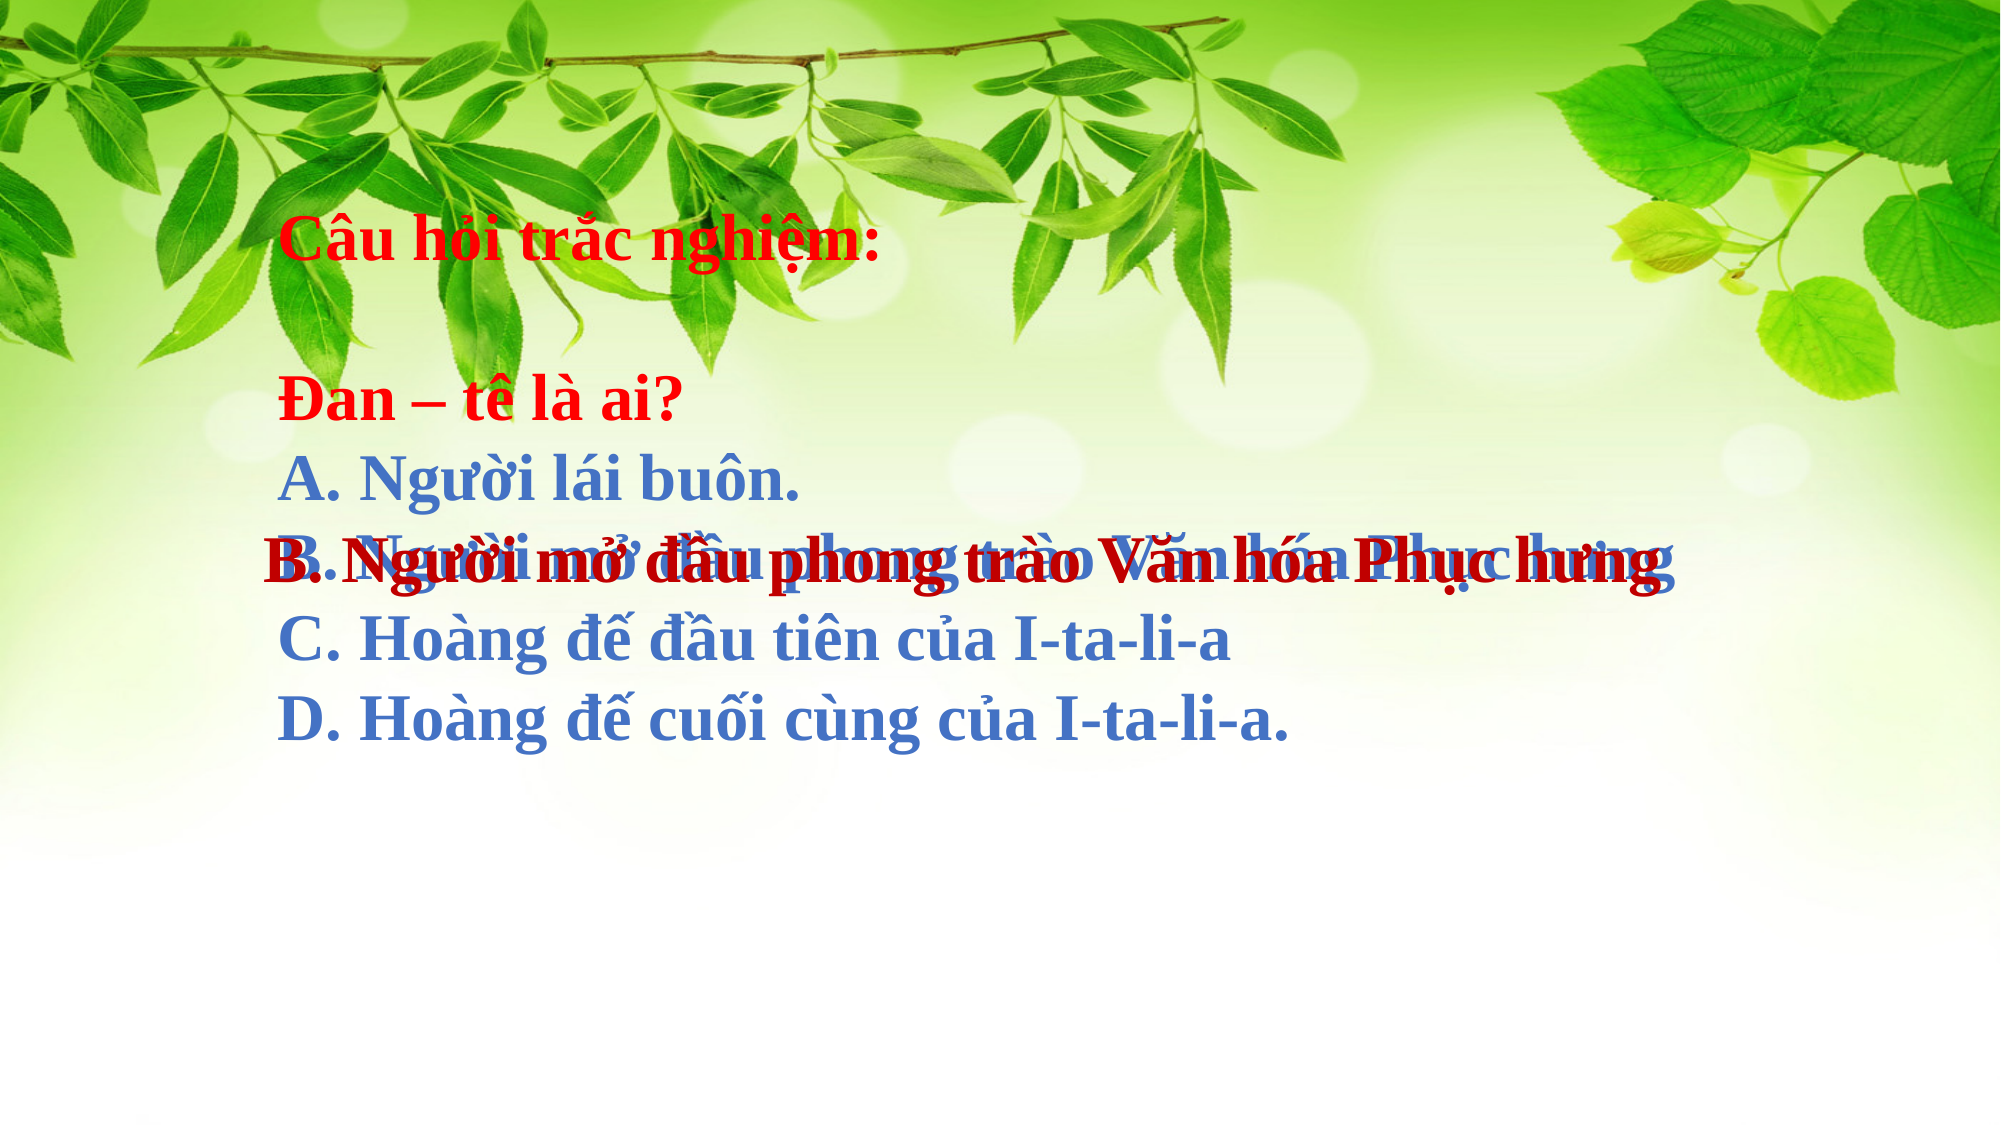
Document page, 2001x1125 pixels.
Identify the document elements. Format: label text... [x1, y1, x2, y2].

picture [0, 0, 2001, 1125]
text_box Câu hỏi trắc nghiệm: Đan – tê là ai? A. Người lái buôn. B. Người mở đầu phong trào Văn hóa Phục hưng C. Hoàng đế đầu tiên của I-ta-li-a D. Hoàng đế cuối cùng của I-ta-li-a. [262, 603, 1693, 851]
text_box B. Người mở đầu phong trào Văn hóa Phục hưng [248, 508, 1759, 603]
text_box Câu hỏi trắc nghiệm: Đan – tê là ai? A. Người lái buôn. B. Người mở đầu phong trào Văn hóa Phục hưng C. Hoàng đế đầu tiên của I-ta-li-a D. Hoàng đế cuối cùng của I-ta-li-a. [262, 186, 1693, 508]
